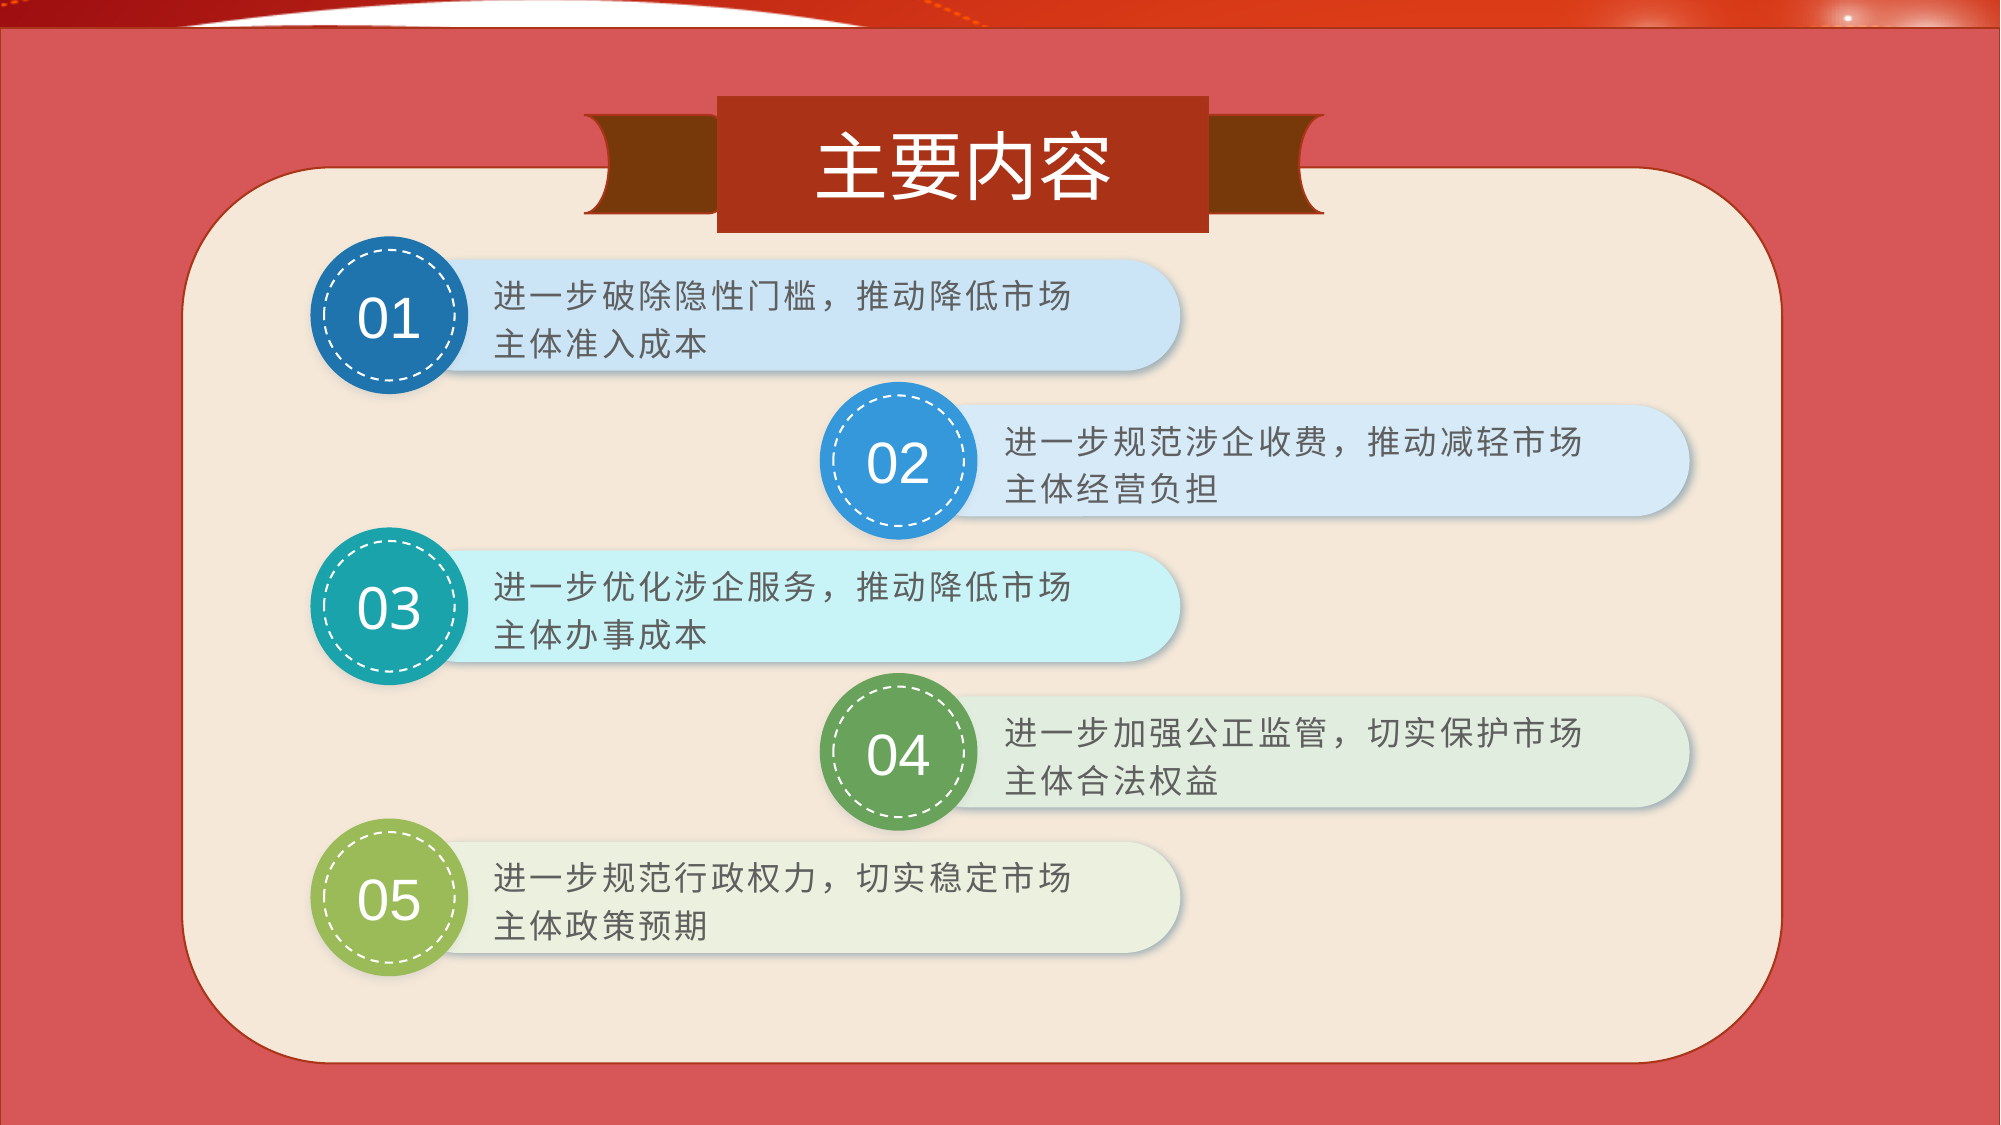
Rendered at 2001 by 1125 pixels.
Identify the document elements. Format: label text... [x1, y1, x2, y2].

text_box 进一步规范行政权力，切实稳定市场主体政策预期 [478, 860, 1122, 935]
text_box [309, 526, 470, 687]
text_box [448, 258, 1182, 372]
text_box 01 [323, 248, 456, 382]
text_box 02 [832, 394, 965, 528]
text_box 05 [323, 831, 456, 964]
text_box [818, 380, 979, 541]
text_box [957, 695, 1691, 809]
text_box 进一步加强公正监管，切实保护市场主体合法权益 [989, 714, 1633, 789]
text_box 进一步优化涉企服务，推动降低市场主体办事成本 [478, 569, 1122, 644]
text_box 04 [832, 685, 965, 819]
text_box 03 [323, 539, 456, 673]
text_box [0, 27, 2000, 1125]
picture [0, 0, 2000, 27]
text_box [957, 404, 1691, 518]
text_box 进一步规范涉企收费，推动减轻市场主体经营负担 [989, 423, 1633, 498]
text_box [309, 817, 470, 978]
text_box [818, 671, 979, 832]
text_box [309, 235, 470, 396]
text_box [181, 166, 1784, 1065]
text_box [447, 840, 1182, 954]
text_box 进一步破除隐性门槛，推动降低市场主体准入成本 [478, 278, 1122, 353]
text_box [583, 96, 1325, 232]
text_box [447, 549, 1182, 663]
